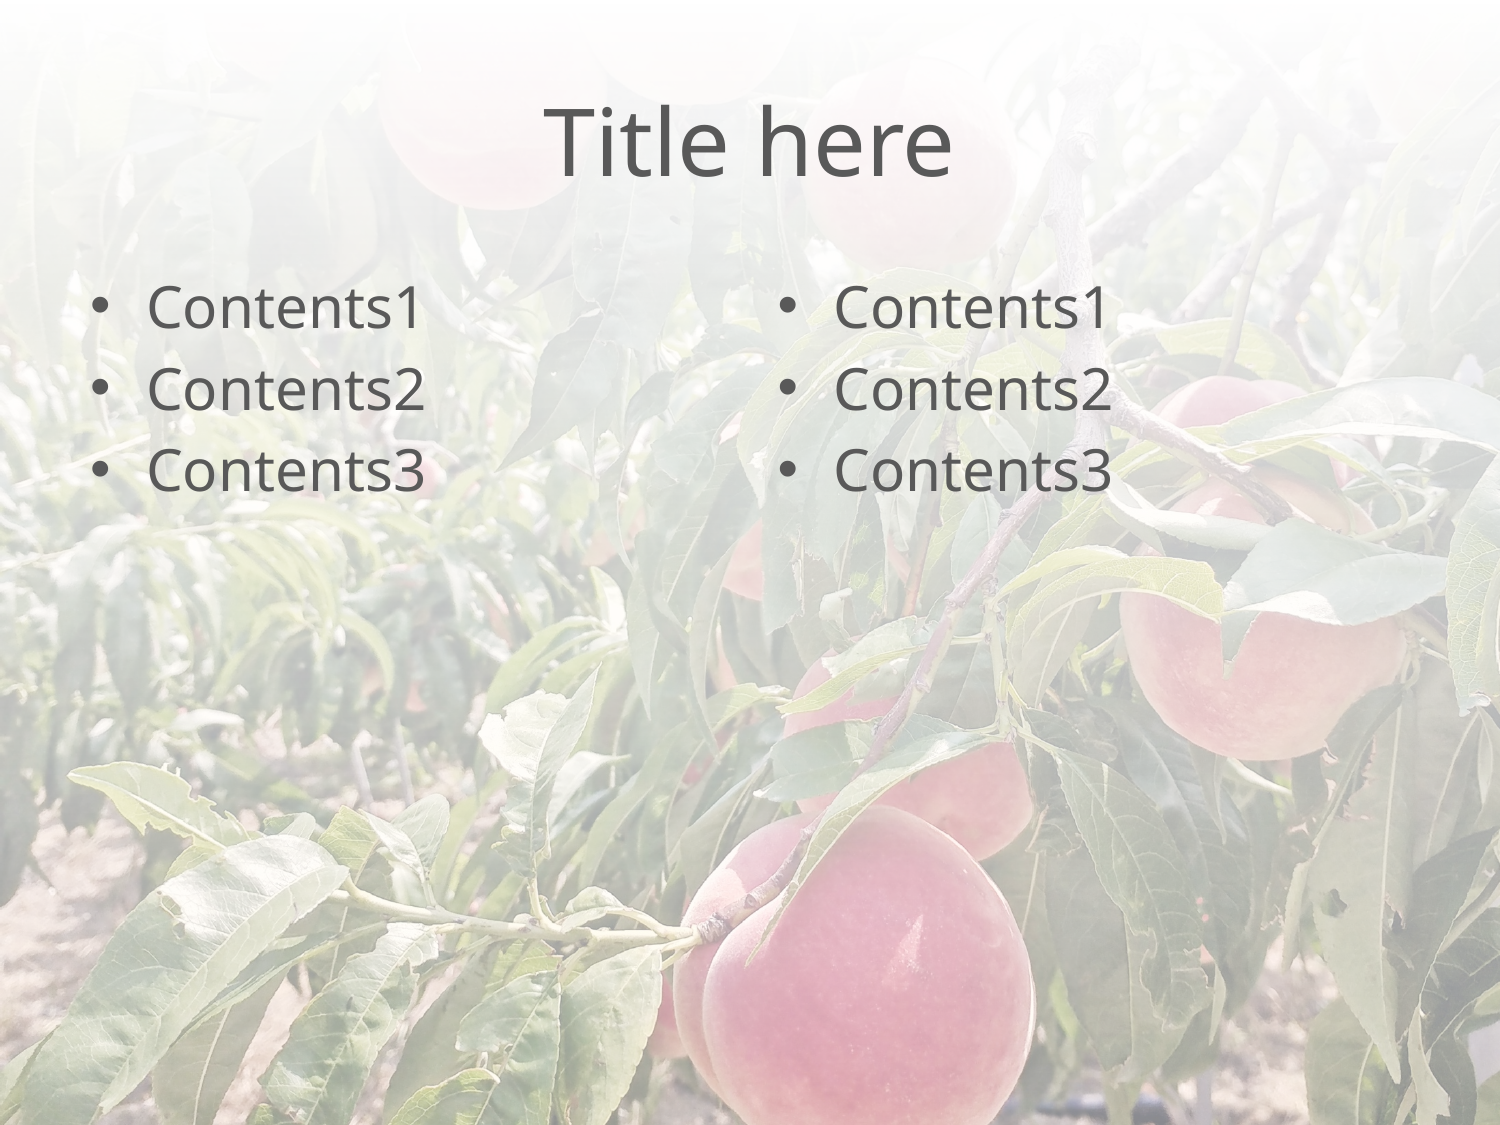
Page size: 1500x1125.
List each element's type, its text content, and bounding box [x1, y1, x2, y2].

list Contents1 Contents2 Contents3 [75, 262, 738, 1005]
text_box [0, 0, 1500, 1125]
list Contents1 Contents2 Contents3 [762, 262, 1425, 1005]
title Title here [75, 45, 1425, 233]
